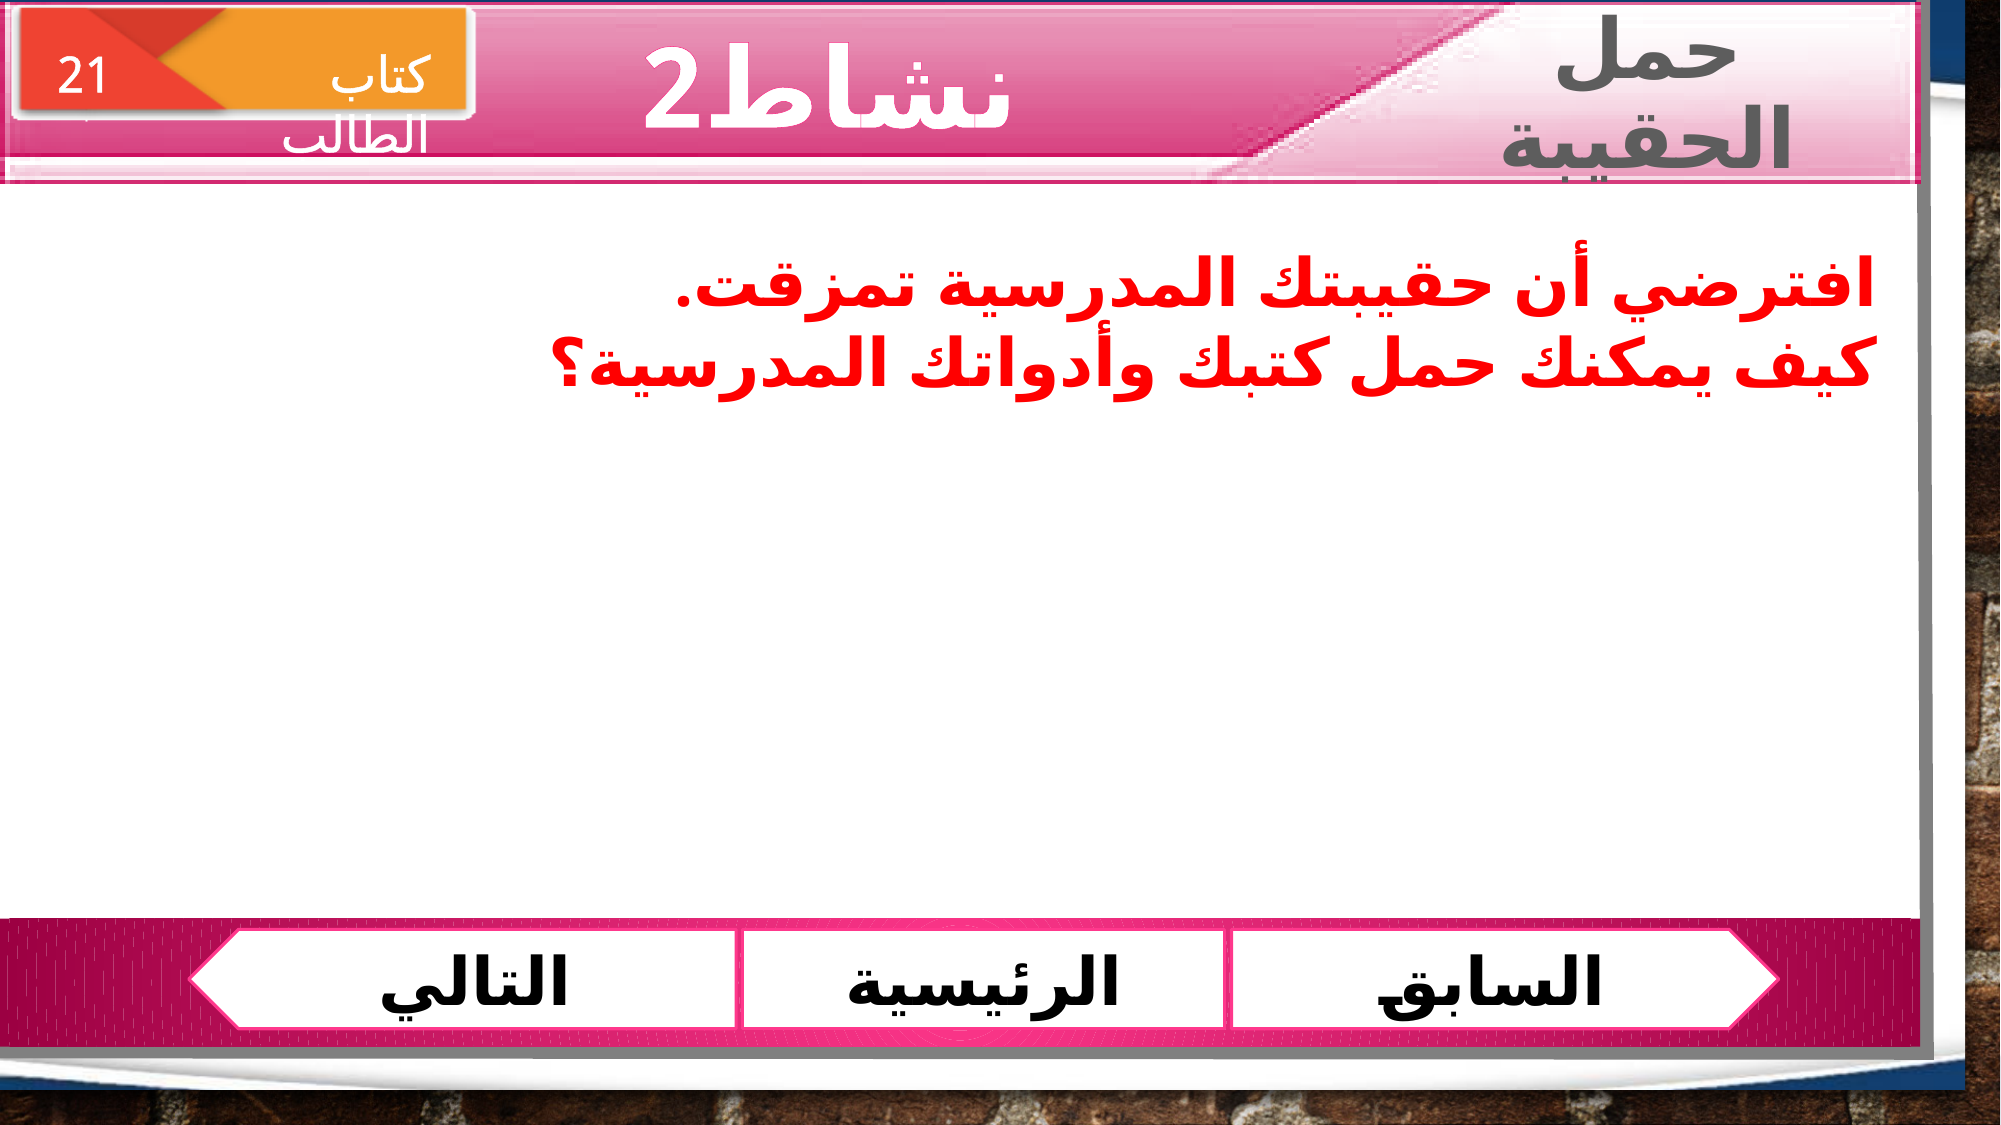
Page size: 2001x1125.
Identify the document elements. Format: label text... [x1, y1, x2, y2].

text_box نشاط2 [626, 8, 1034, 158]
text_box افترضي أن حقيبتك المدرسية تمزقت. كيف يمكنك حمل كتبك وأدواتك المدرسية؟ [6, 232, 1894, 408]
text_box حمل الحقيبة [1389, 14, 1906, 179]
picture [0, 0, 2001, 1125]
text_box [6, 0, 484, 126]
picture [0, 184, 1919, 918]
